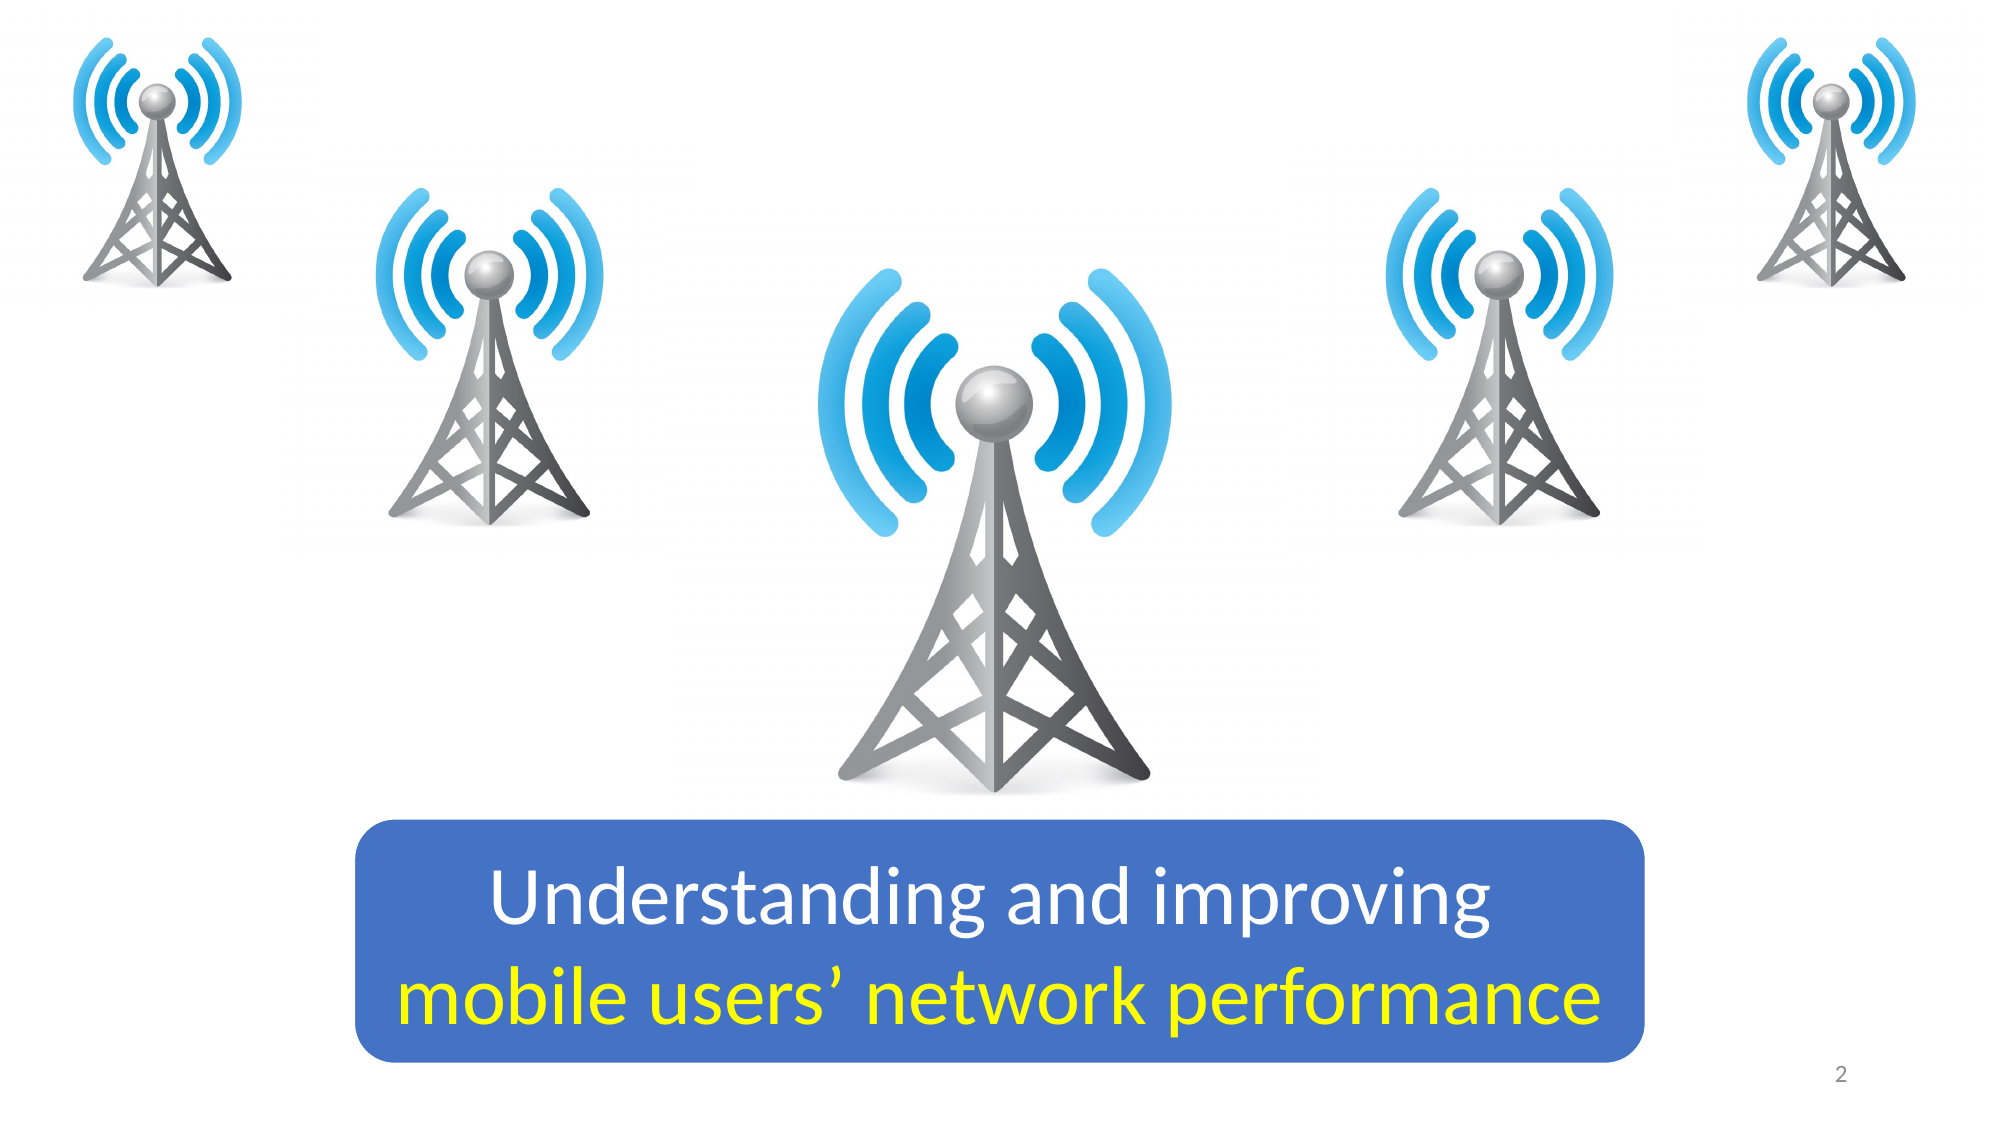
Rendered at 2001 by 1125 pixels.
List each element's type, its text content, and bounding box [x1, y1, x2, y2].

slide_number 2 [1412, 1042, 1863, 1103]
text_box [0, 2, 1988, 850]
text_box Understanding and improving mobile users’ network performance [351, 850, 1648, 1066]
